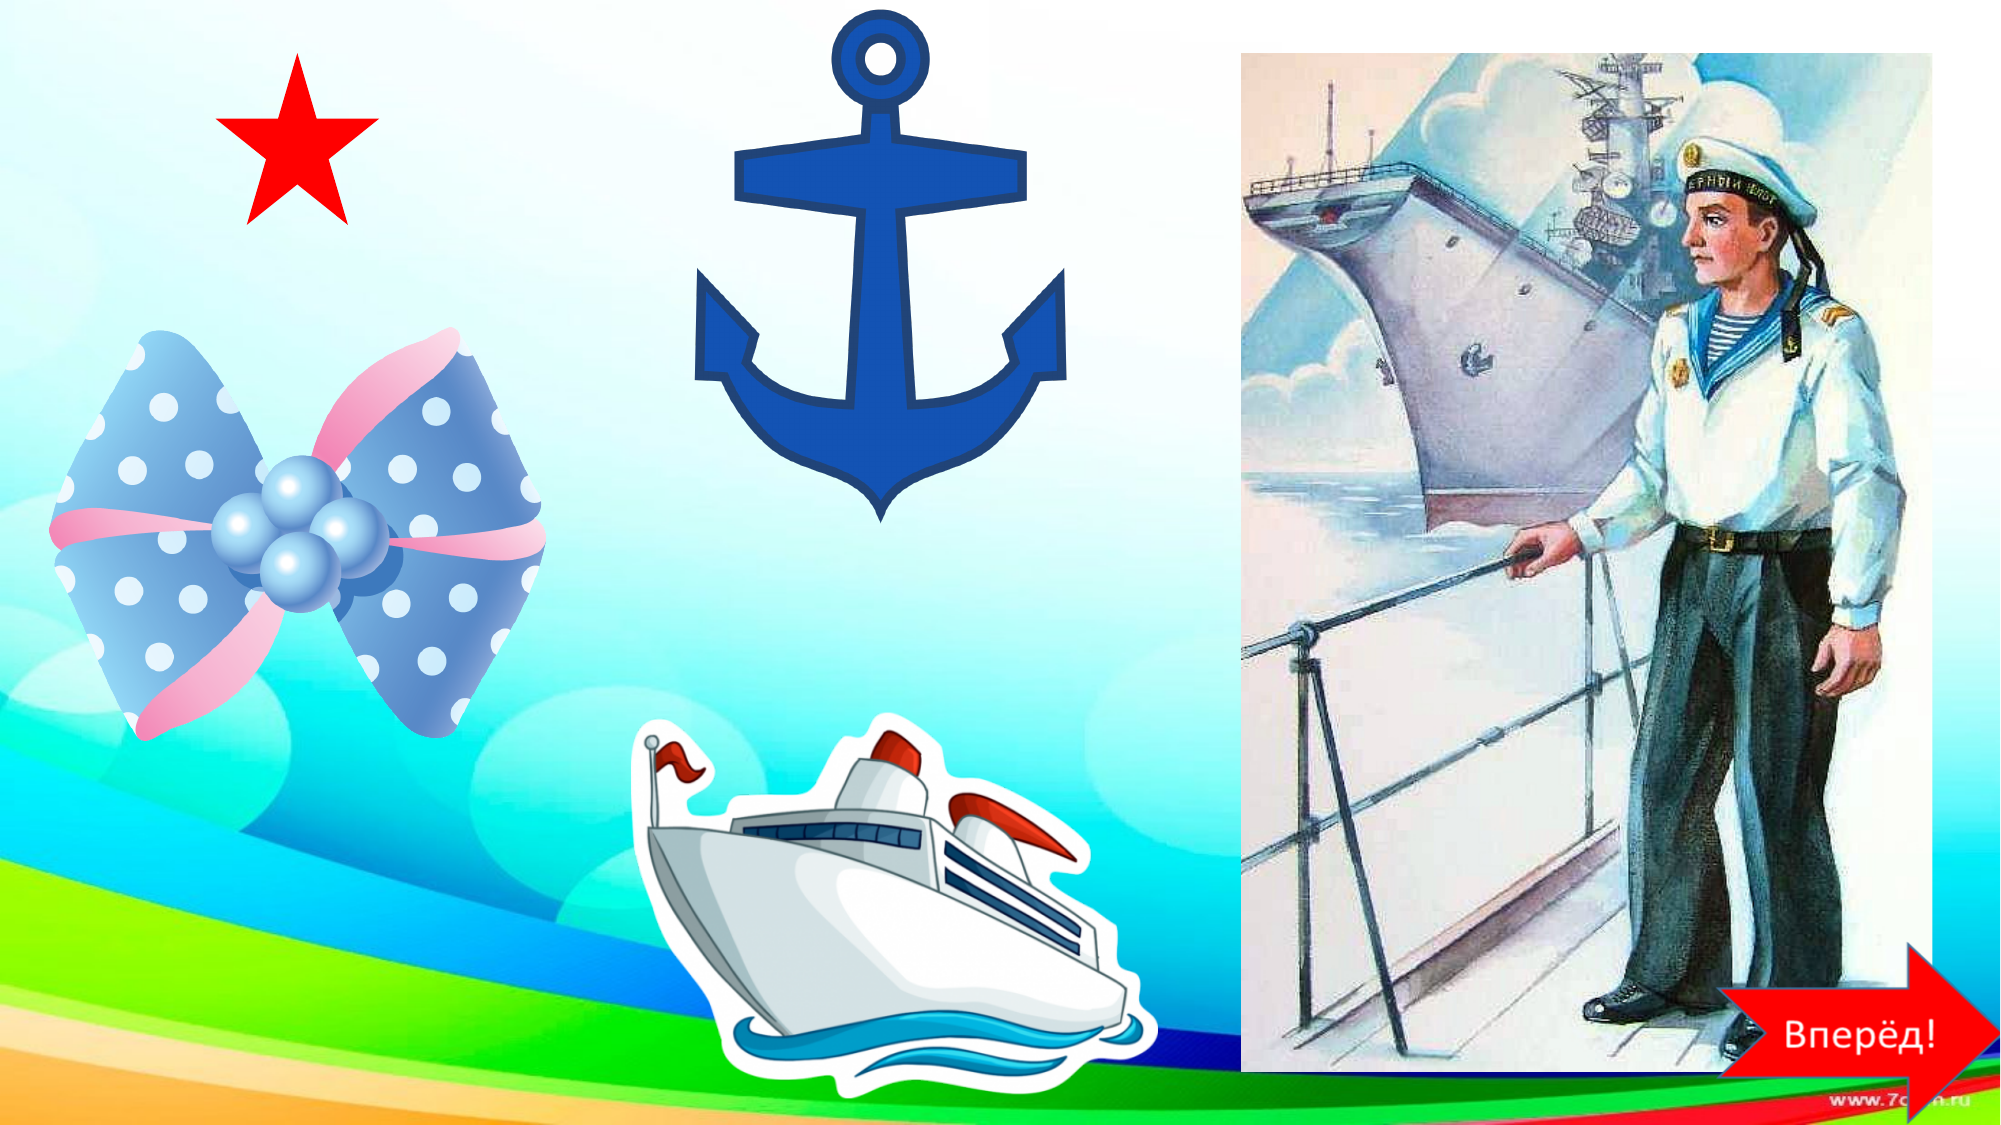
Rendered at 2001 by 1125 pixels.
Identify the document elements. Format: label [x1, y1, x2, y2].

picture [0, 0, 2001, 1125]
text_box [212, 49, 383, 228]
